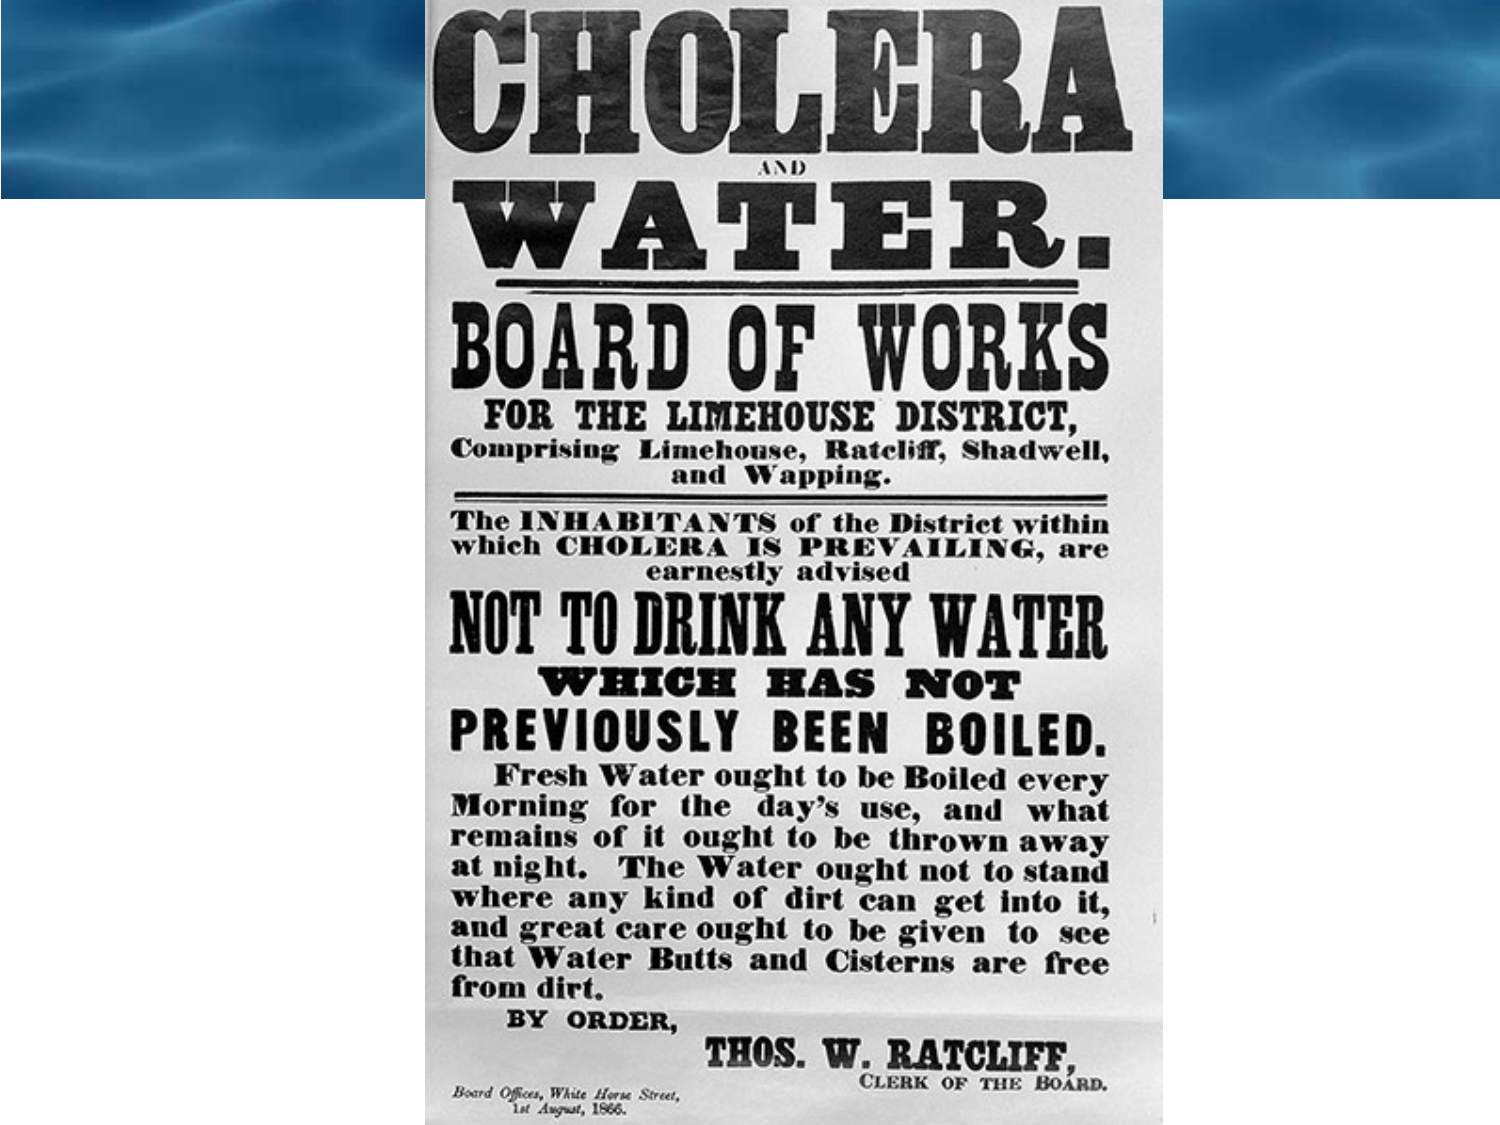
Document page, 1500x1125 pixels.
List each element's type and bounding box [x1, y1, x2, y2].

list [424, 0, 1163, 1125]
picture [1, 0, 424, 199]
picture [1163, 0, 1500, 199]
